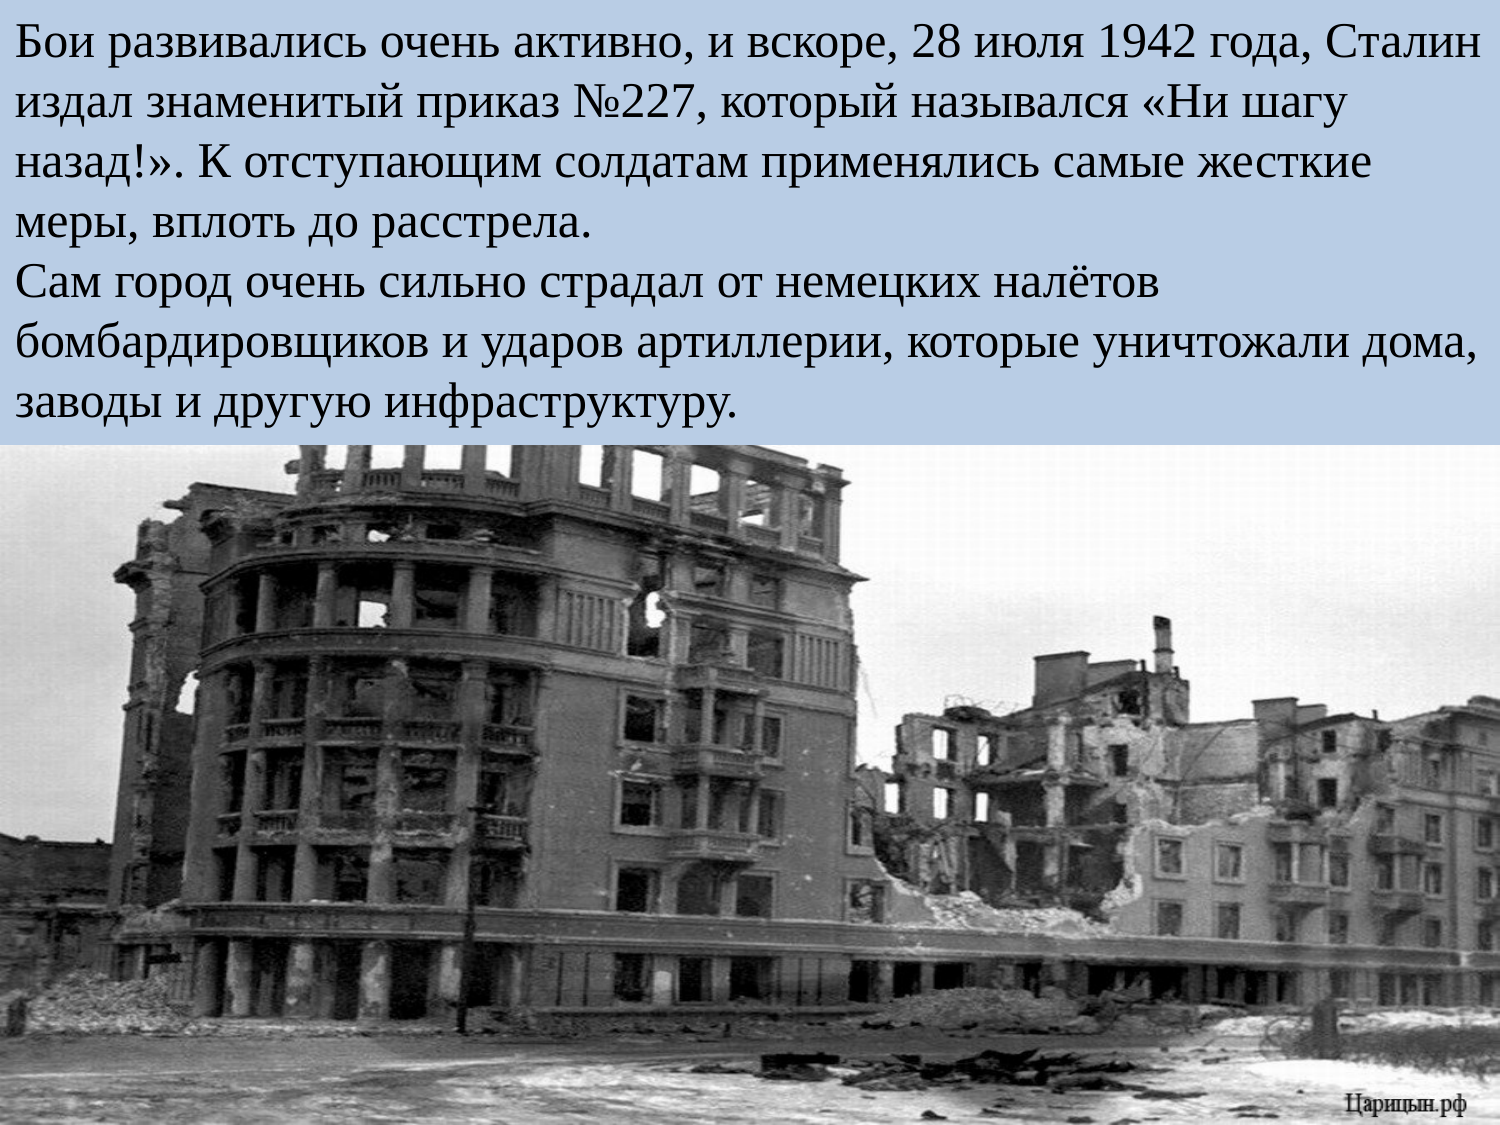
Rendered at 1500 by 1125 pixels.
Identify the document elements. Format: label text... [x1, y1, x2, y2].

picture [0, 445, 1500, 1125]
text_box Бои развивались очень активно, и вскоре, 28 июля 1942 года, Сталин издал знаменитый приказ №227, который назывался «Ни шагу назад!». К отступающим солдатам применялись самые жесткие меры, вплоть до расстрела. Сам город очень сильно страдал от немецких налётов бомбардировщиков и ударов артиллерии, которые уничтожали дома, заводы и другую инфраструктуру. [0, 0, 1500, 435]
